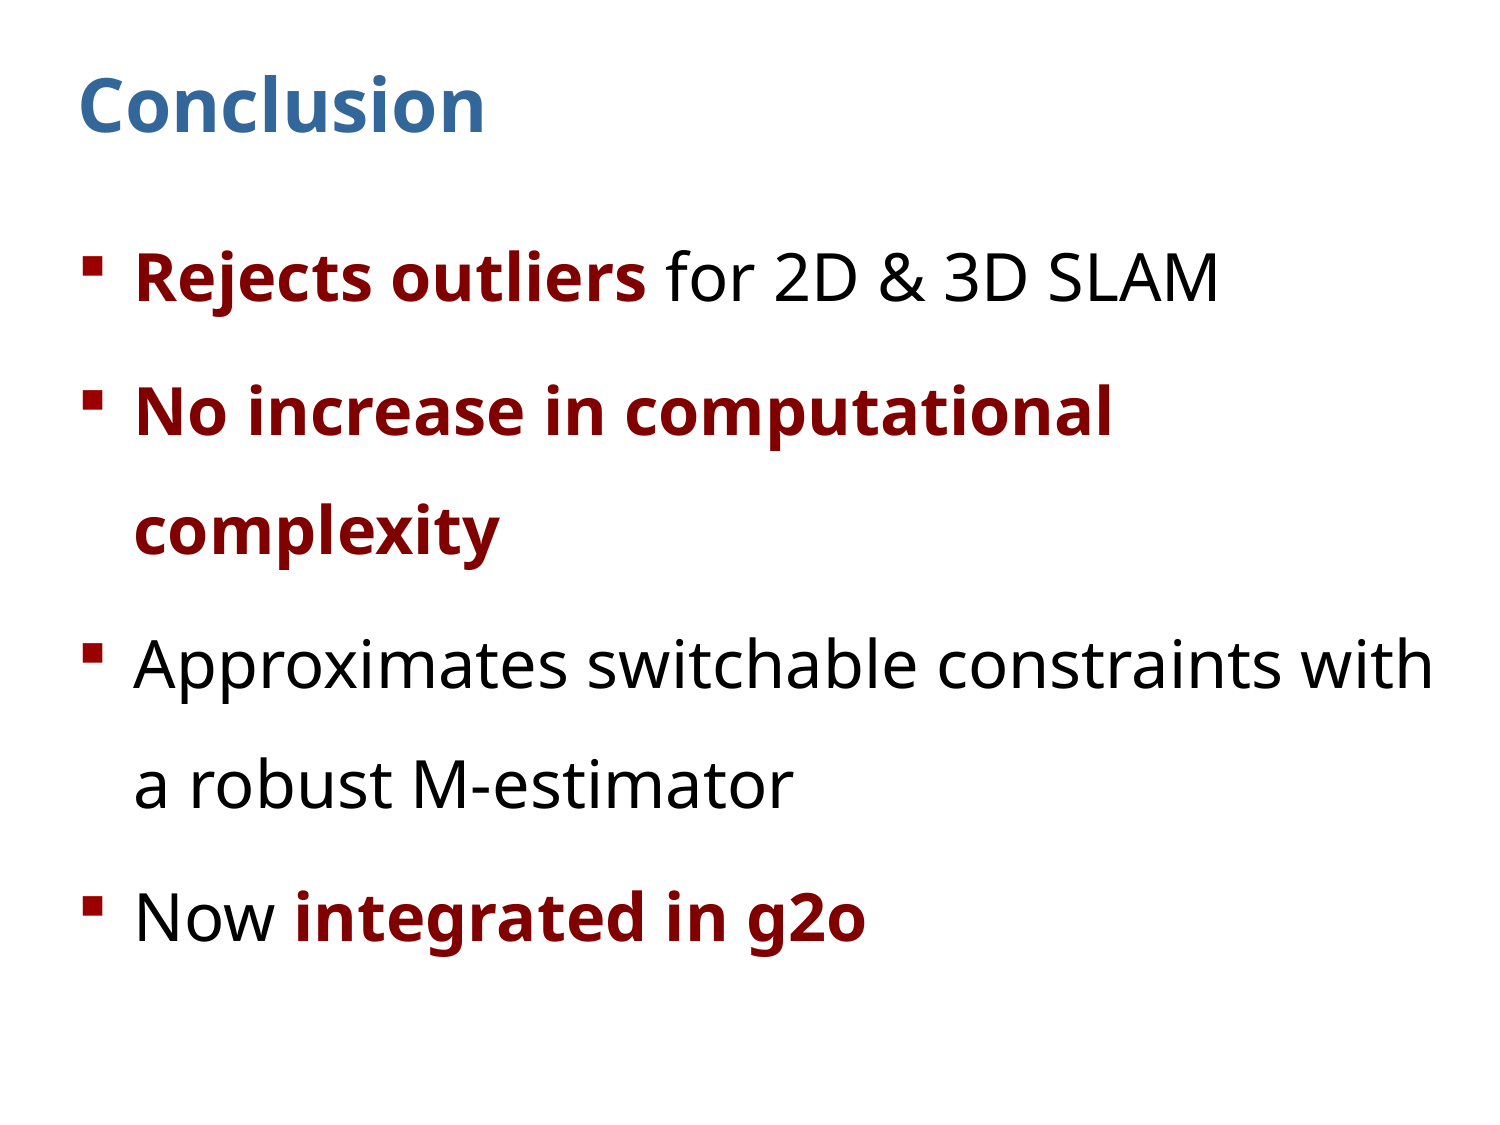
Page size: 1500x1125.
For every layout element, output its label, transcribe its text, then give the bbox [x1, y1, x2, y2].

title Conclusion [62, 50, 1475, 156]
list Rejects outliers for 2D & 3D SLAM No increase in computational complexity Approximates switchable constraints with a robust M-estimator Now integrated in g2o [62, 187, 1463, 1063]
